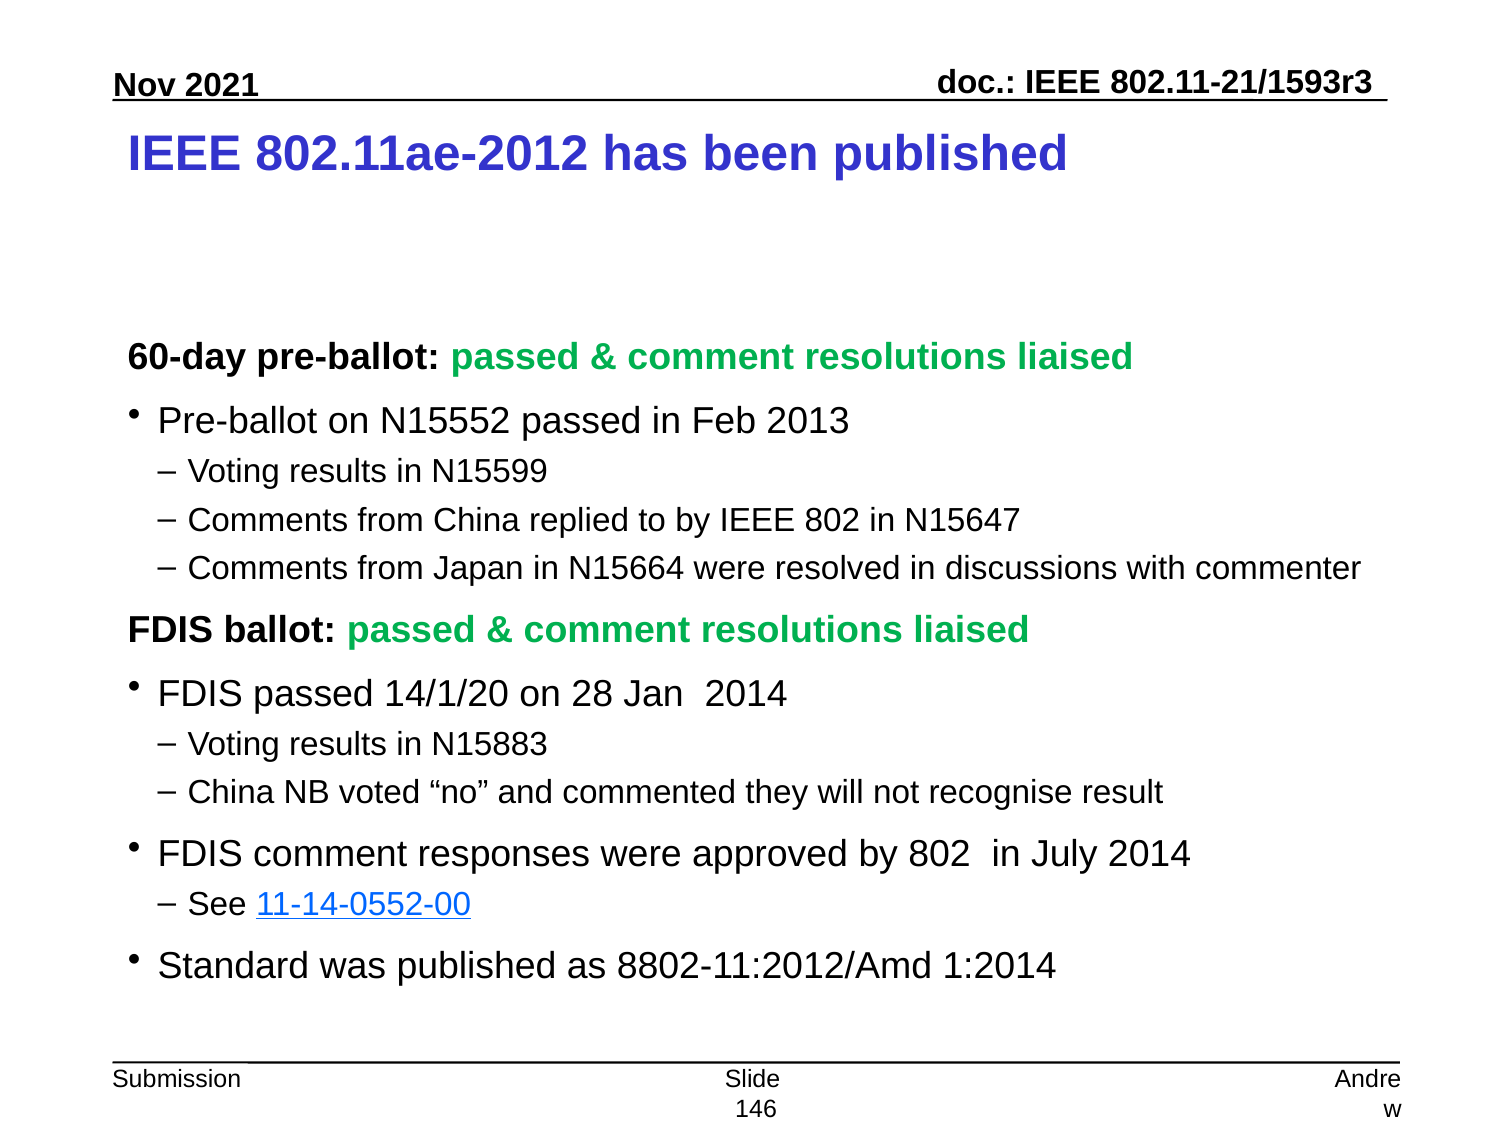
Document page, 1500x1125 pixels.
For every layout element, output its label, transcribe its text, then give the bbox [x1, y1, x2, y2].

slide_number Slide 146 [709, 1061, 803, 1093]
footer Andrew Myles, Cisco [1320, 1061, 1402, 1093]
list 60-day pre-ballot: passed & comment resolutions liaised Pre-ballot on N15552 passed in Feb 2013 Voting results in N15599 Comments from China replied to by IEEE 802 in N15647 Comments from Japan in N15664 were resolved in discussions with commenter FDIS ballot: passed & comment resolutions liaised FDIS passed 14/1/20 on 28 Jan 2014 Voting results in N15883 China NB voted “no” and commented they will not recognise result FDIS comment responses were approved by 802 in July 2014 See 11-14-0552-00 Standard was published as 8802-11:2012/Amd 1:2014 [112, 324, 1388, 1000]
title IEEE 802.11ae-2012 has been published [112, 112, 1475, 288]
